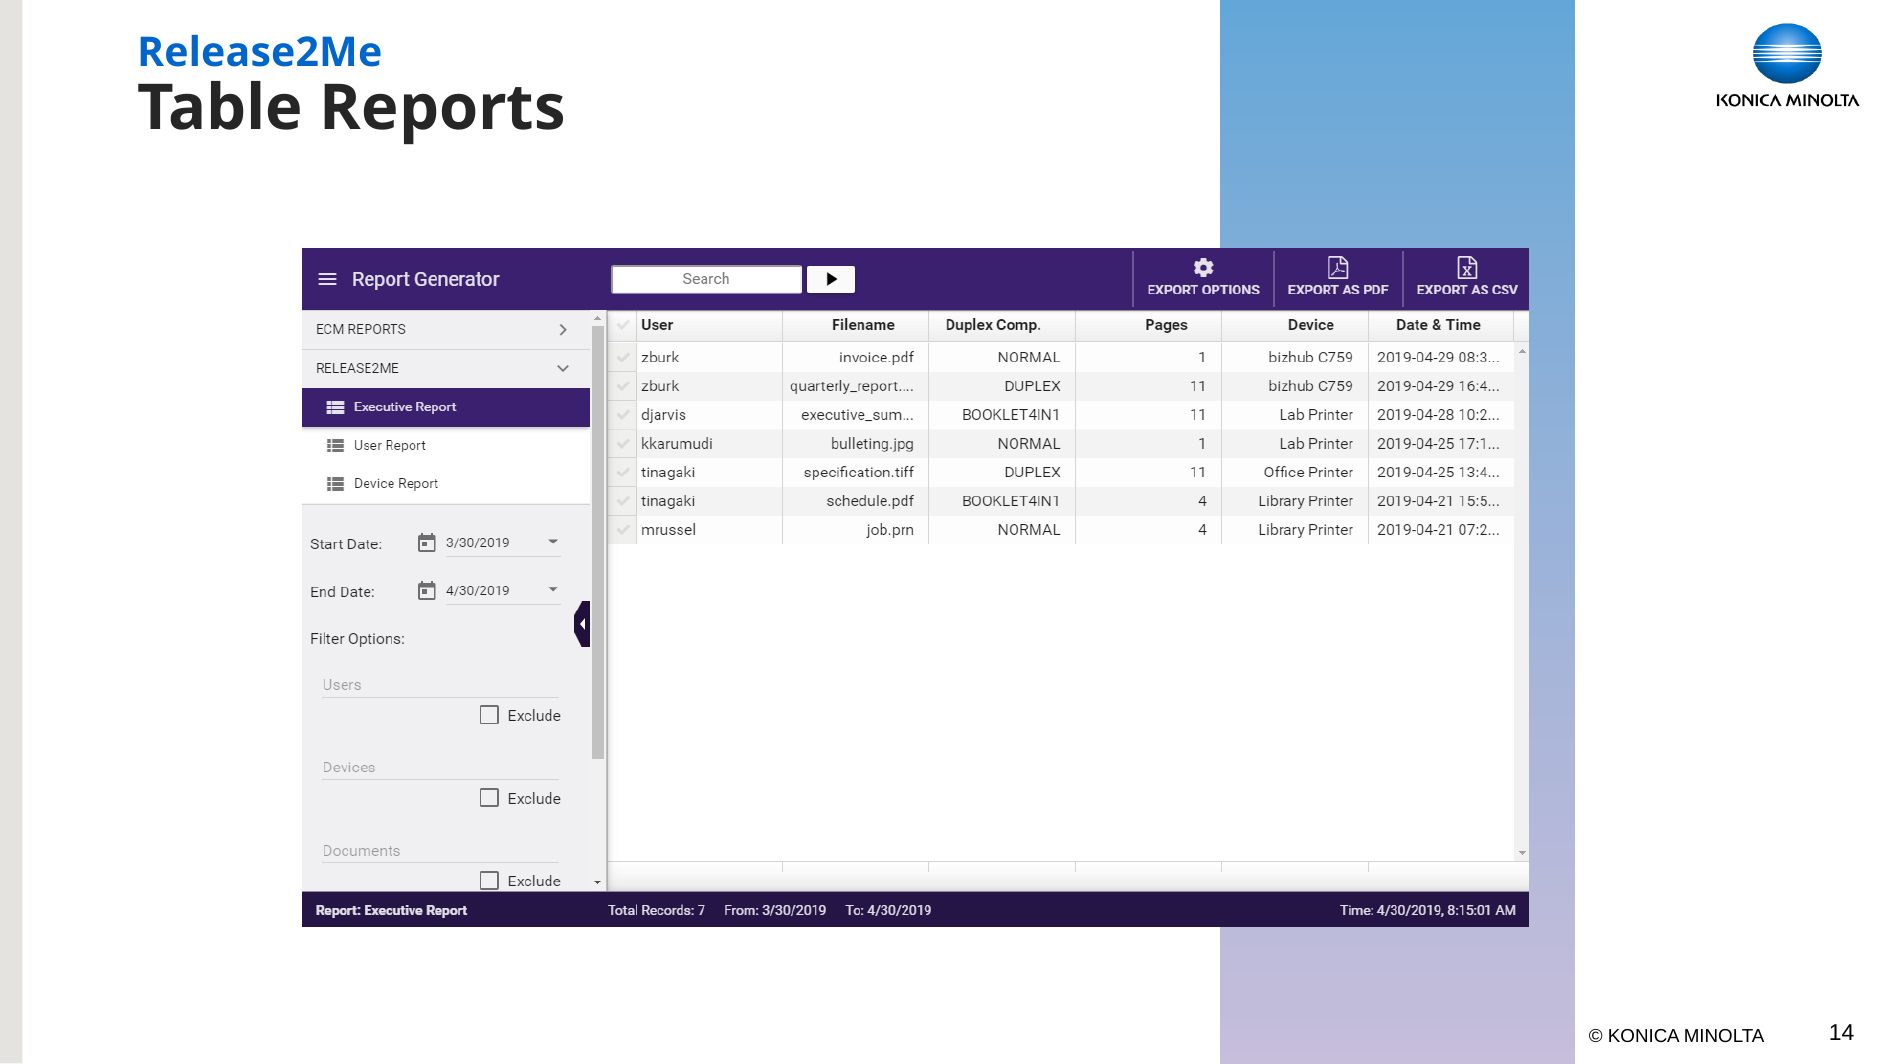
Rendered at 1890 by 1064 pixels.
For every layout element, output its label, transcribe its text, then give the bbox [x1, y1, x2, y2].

slide_number 14 [1814, 1010, 1883, 1049]
picture [302, 248, 1529, 927]
title Release2Me Table Reports [137, 30, 1550, 145]
picture [1693, 0, 1883, 130]
text_box [1219, 0, 1576, 1064]
